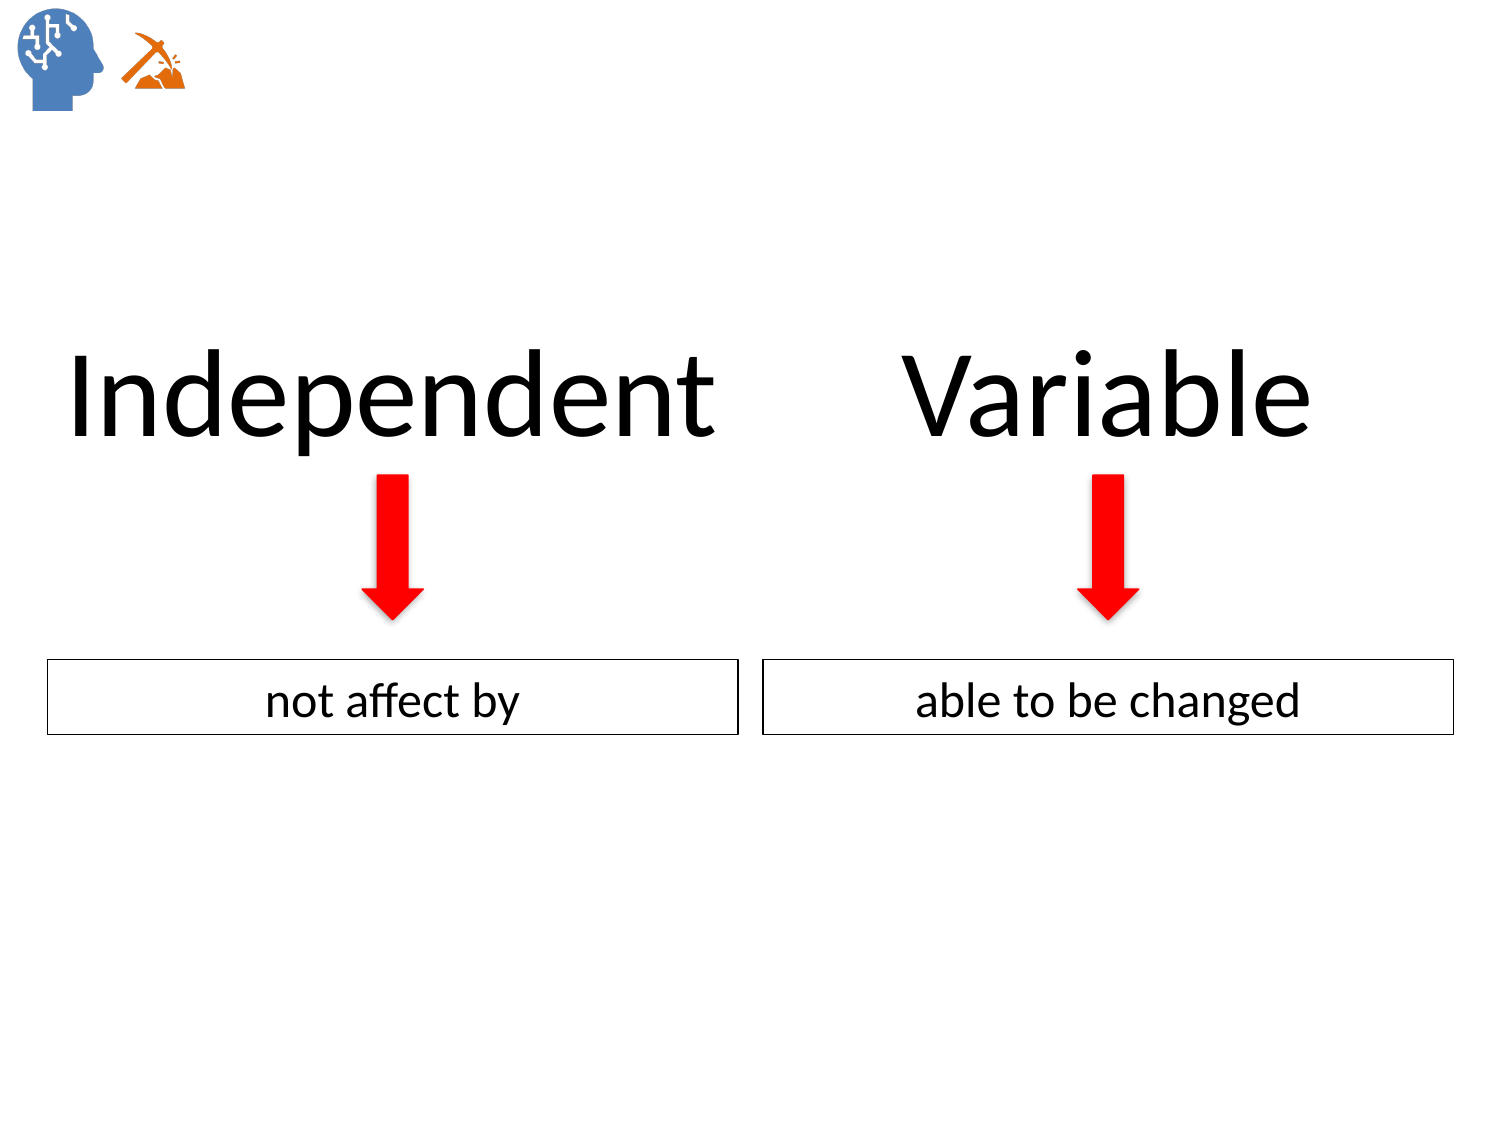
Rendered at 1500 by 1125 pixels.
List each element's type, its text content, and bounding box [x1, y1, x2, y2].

text_box Independent [33, 293, 749, 481]
text_box [0, 0, 115, 121]
text_box Variable [749, 293, 1467, 481]
text_box [362, 475, 424, 620]
text_box [1077, 475, 1139, 620]
text_box not affect by [47, 659, 738, 735]
picture [120, 26, 187, 94]
text_box able to be changed [762, 659, 1454, 735]
